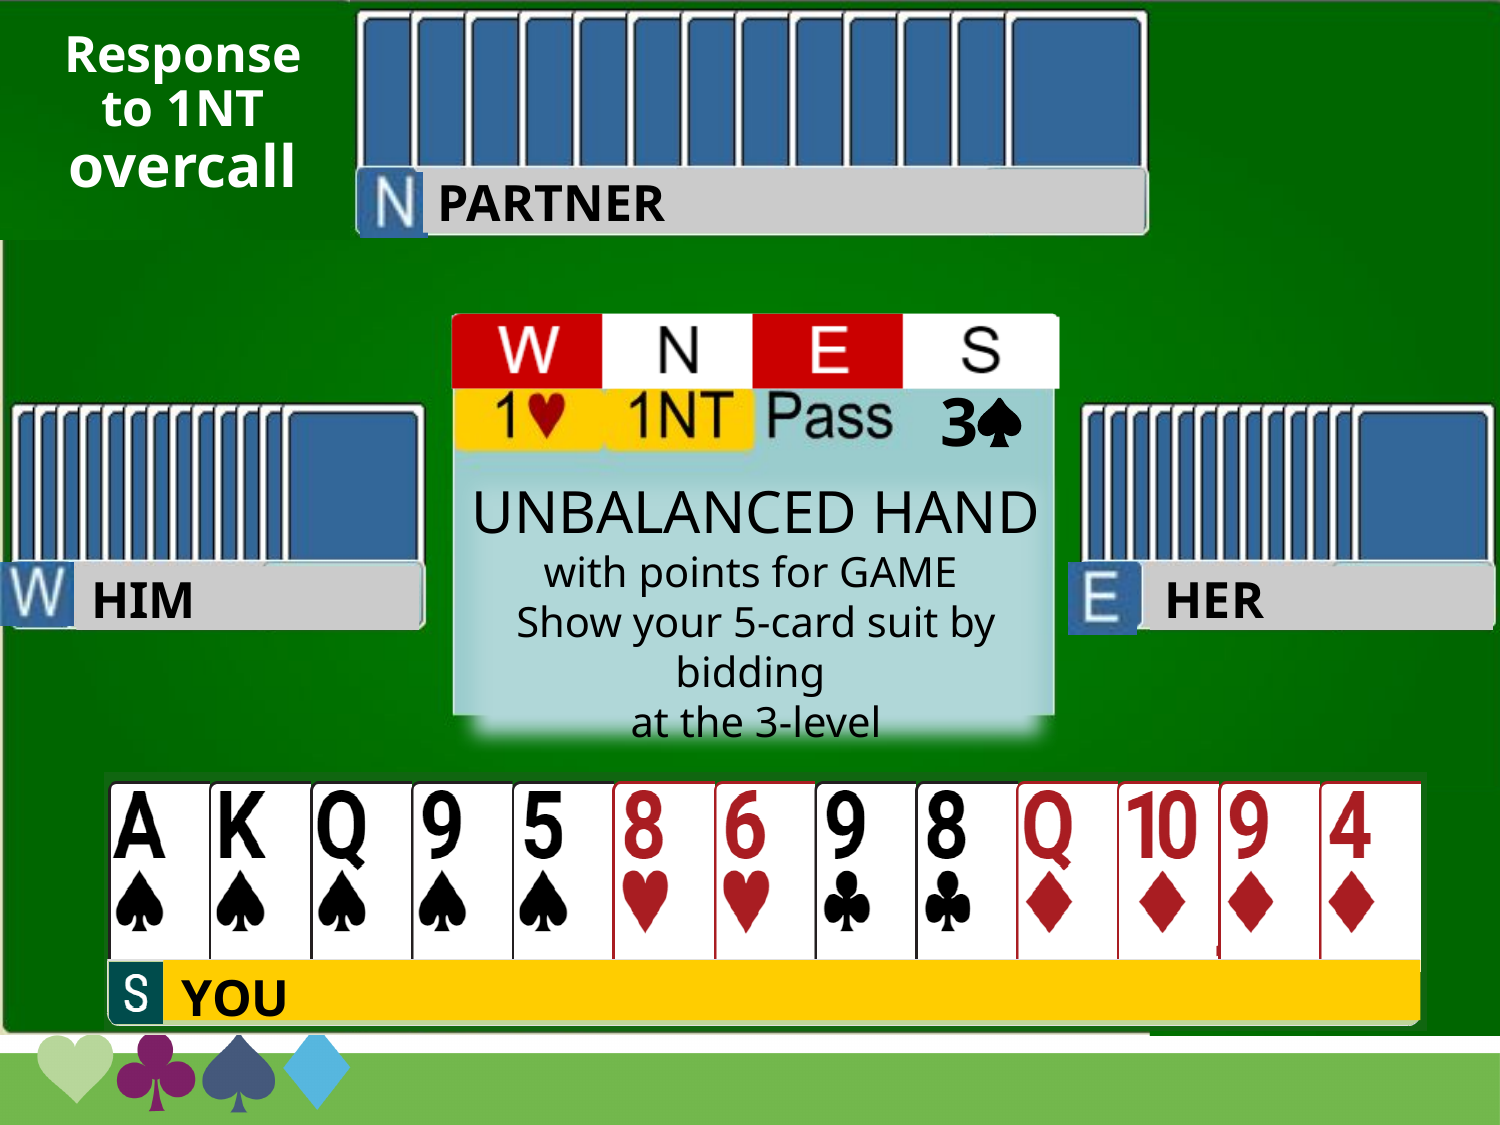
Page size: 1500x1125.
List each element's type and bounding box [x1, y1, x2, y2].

picture [0, 562, 74, 626]
text_box [163, 958, 1493, 1027]
picture [0, 0, 350, 240]
picture [0, 772, 1500, 1125]
picture [360, 172, 428, 238]
picture [438, 292, 1077, 412]
list [0, 0, 1500, 1035]
picture [1068, 562, 1137, 635]
